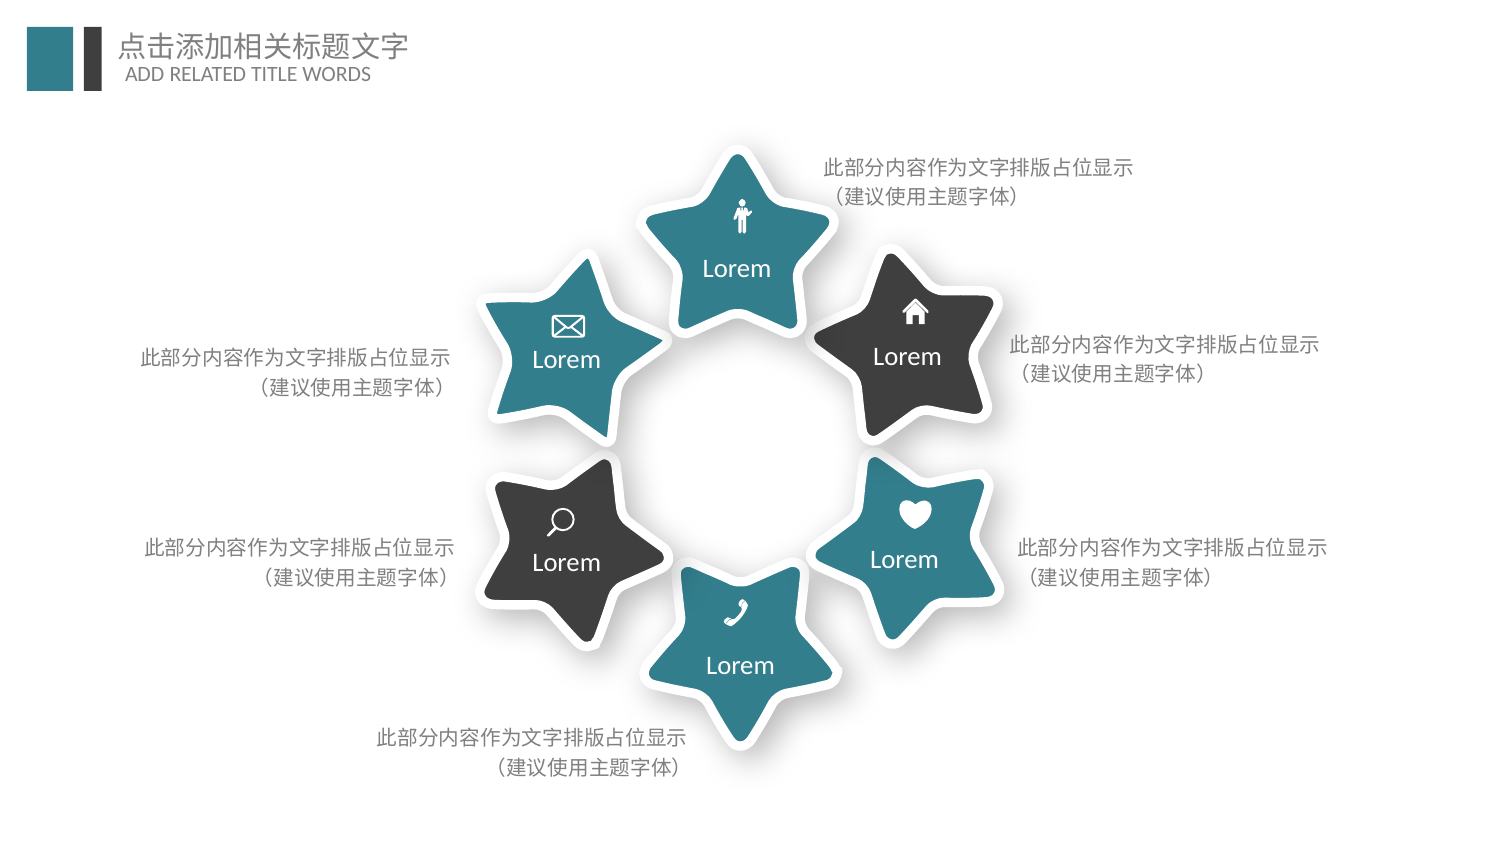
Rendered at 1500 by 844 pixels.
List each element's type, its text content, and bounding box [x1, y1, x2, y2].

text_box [810, 451, 1001, 645]
text_box 此部分内容作为文字排版占位显示 （建议使用主题字体） [35, 332, 471, 407]
text_box 此部分内容作为文字排版占位显示 （建议使用主题字体） [808, 142, 1245, 217]
text_box 此部分内容作为文字排版占位显示 （建议使用主题字体） [1005, 522, 1438, 597]
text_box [808, 248, 1000, 442]
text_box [640, 149, 835, 334]
text_box 此部分内容作为文字排版占位显示 （建议使用主题字体） [1004, 319, 1431, 394]
text_box 此部分内容作为文字排版占位显示 （建议使用主题字体） [39, 522, 473, 597]
text_box 此部分内容作为文字排版占位显示 （建议使用主题字体） [272, 712, 708, 787]
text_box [478, 251, 670, 445]
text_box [643, 561, 839, 747]
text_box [478, 454, 670, 647]
